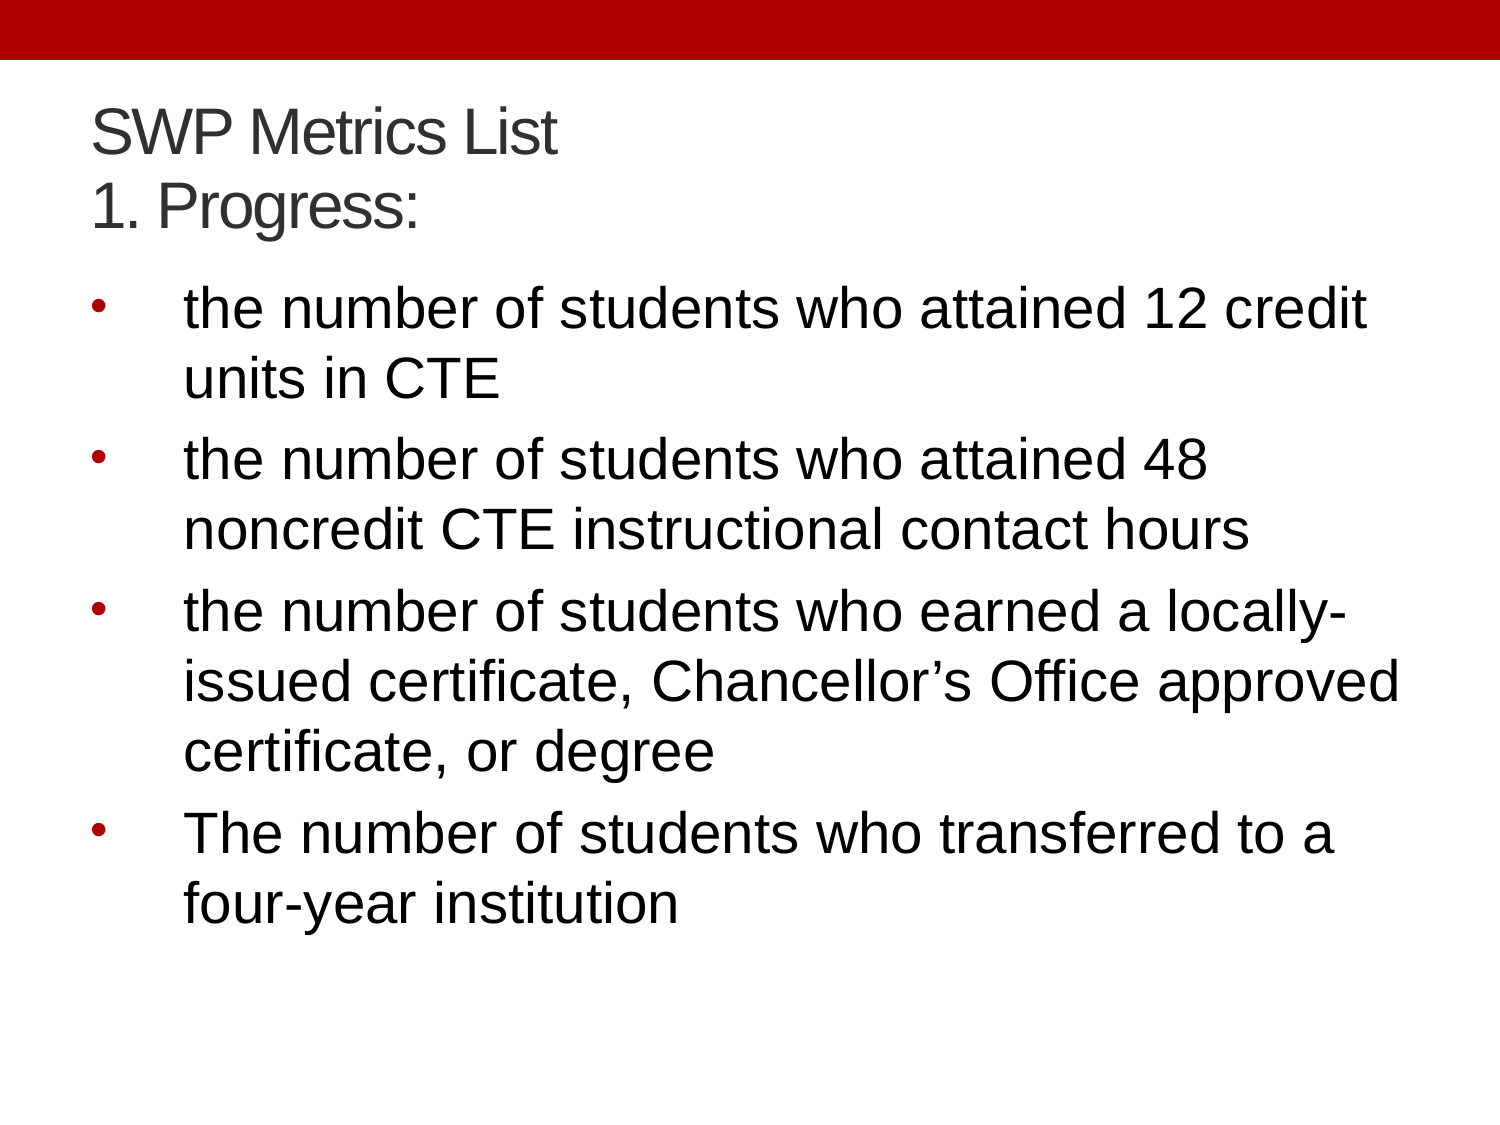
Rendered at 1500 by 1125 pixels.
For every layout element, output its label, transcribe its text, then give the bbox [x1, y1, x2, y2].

list the number of students who attained 12 credit units in CTE the number of students who attained 48 noncredit CTE instructional contact hours the number of students who earned a locally-issued certificate, Chancellor’s Office approved certificate, or degree The number of students who transferred to a four-year institution [75, 262, 1425, 1063]
title SWP Metrics List 1. Progress: [75, 87, 1425, 250]
